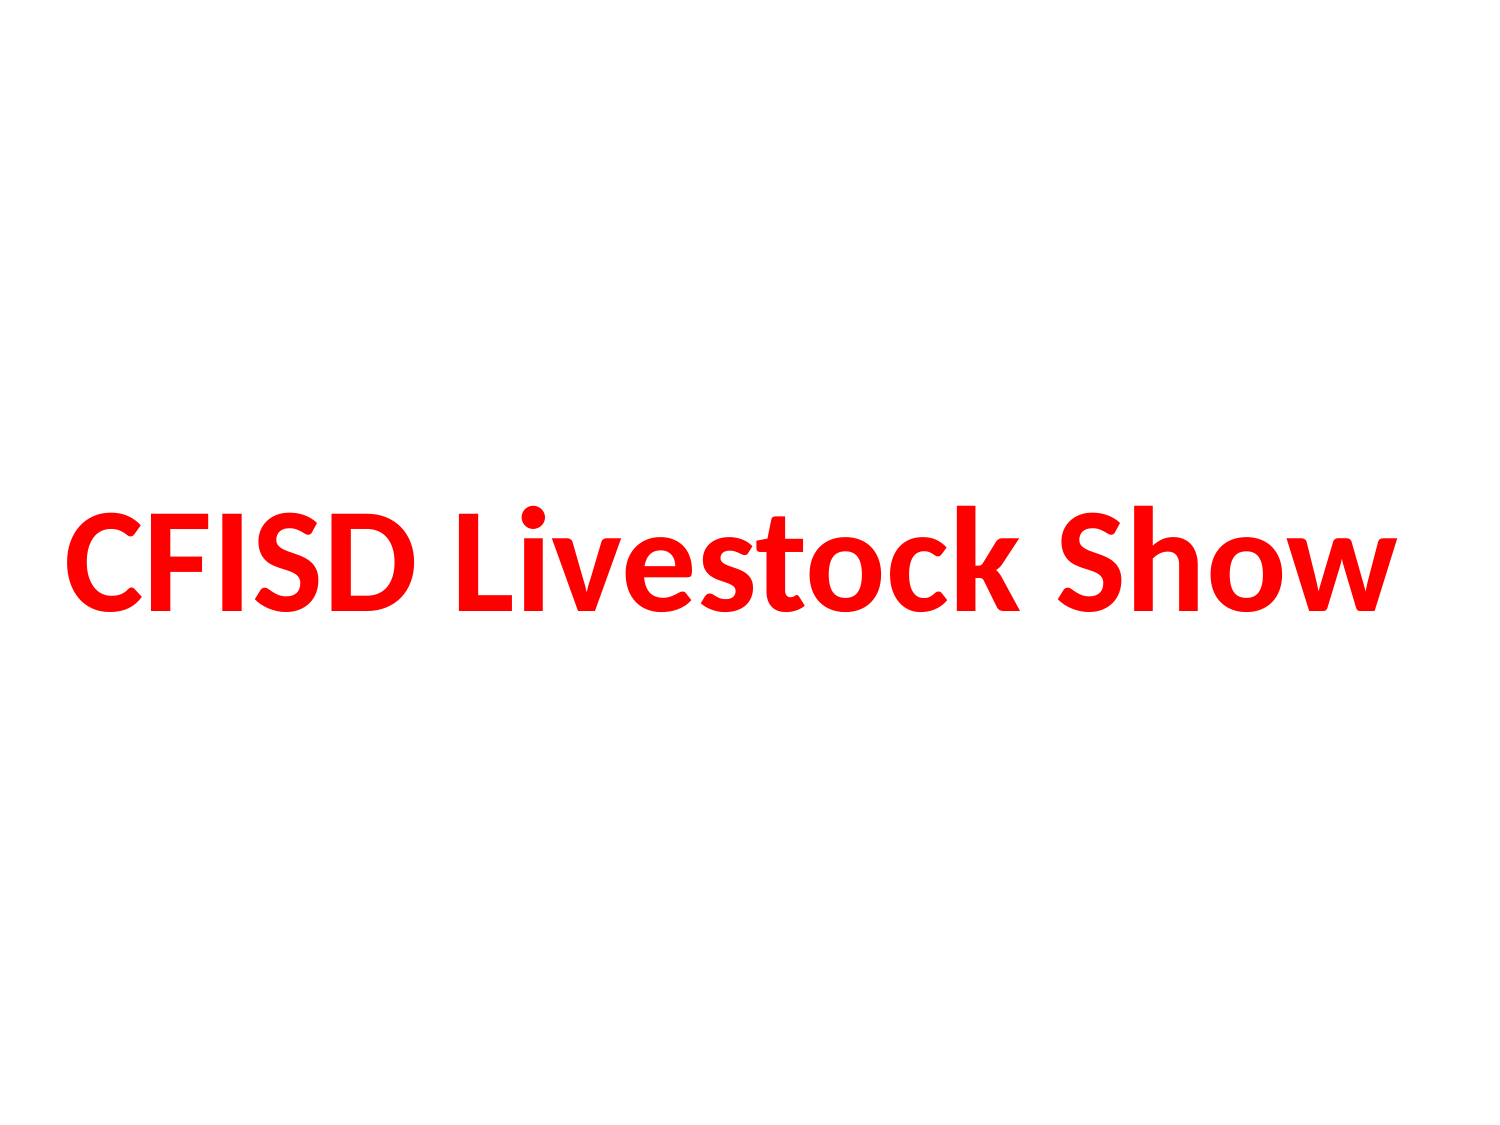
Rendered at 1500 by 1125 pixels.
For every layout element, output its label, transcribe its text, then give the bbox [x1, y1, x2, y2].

text_box CFISD Livestock Show [51, 454, 1413, 648]
